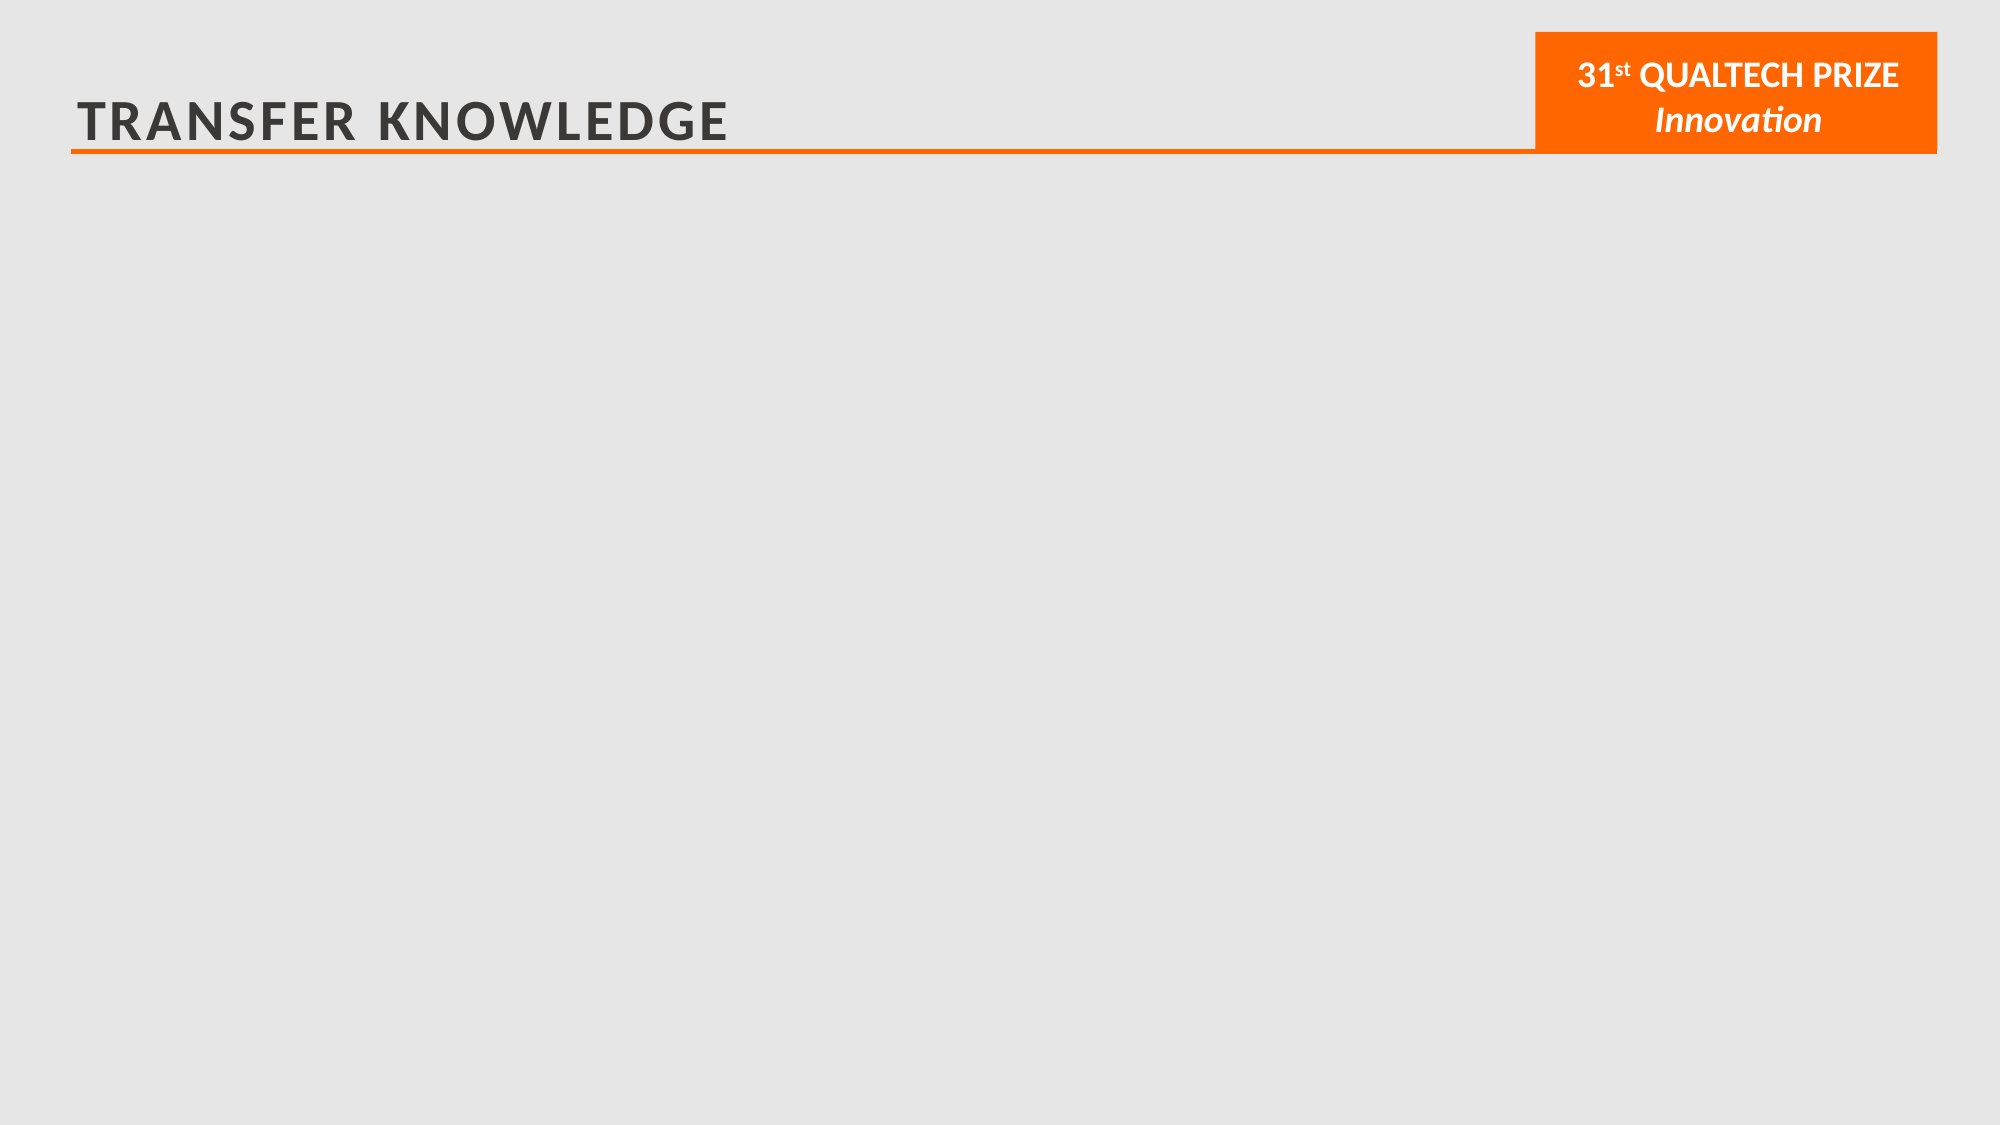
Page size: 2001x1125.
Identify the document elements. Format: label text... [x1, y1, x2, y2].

text_box TRANSFER KNOWLEDGE [62, 39, 1929, 160]
